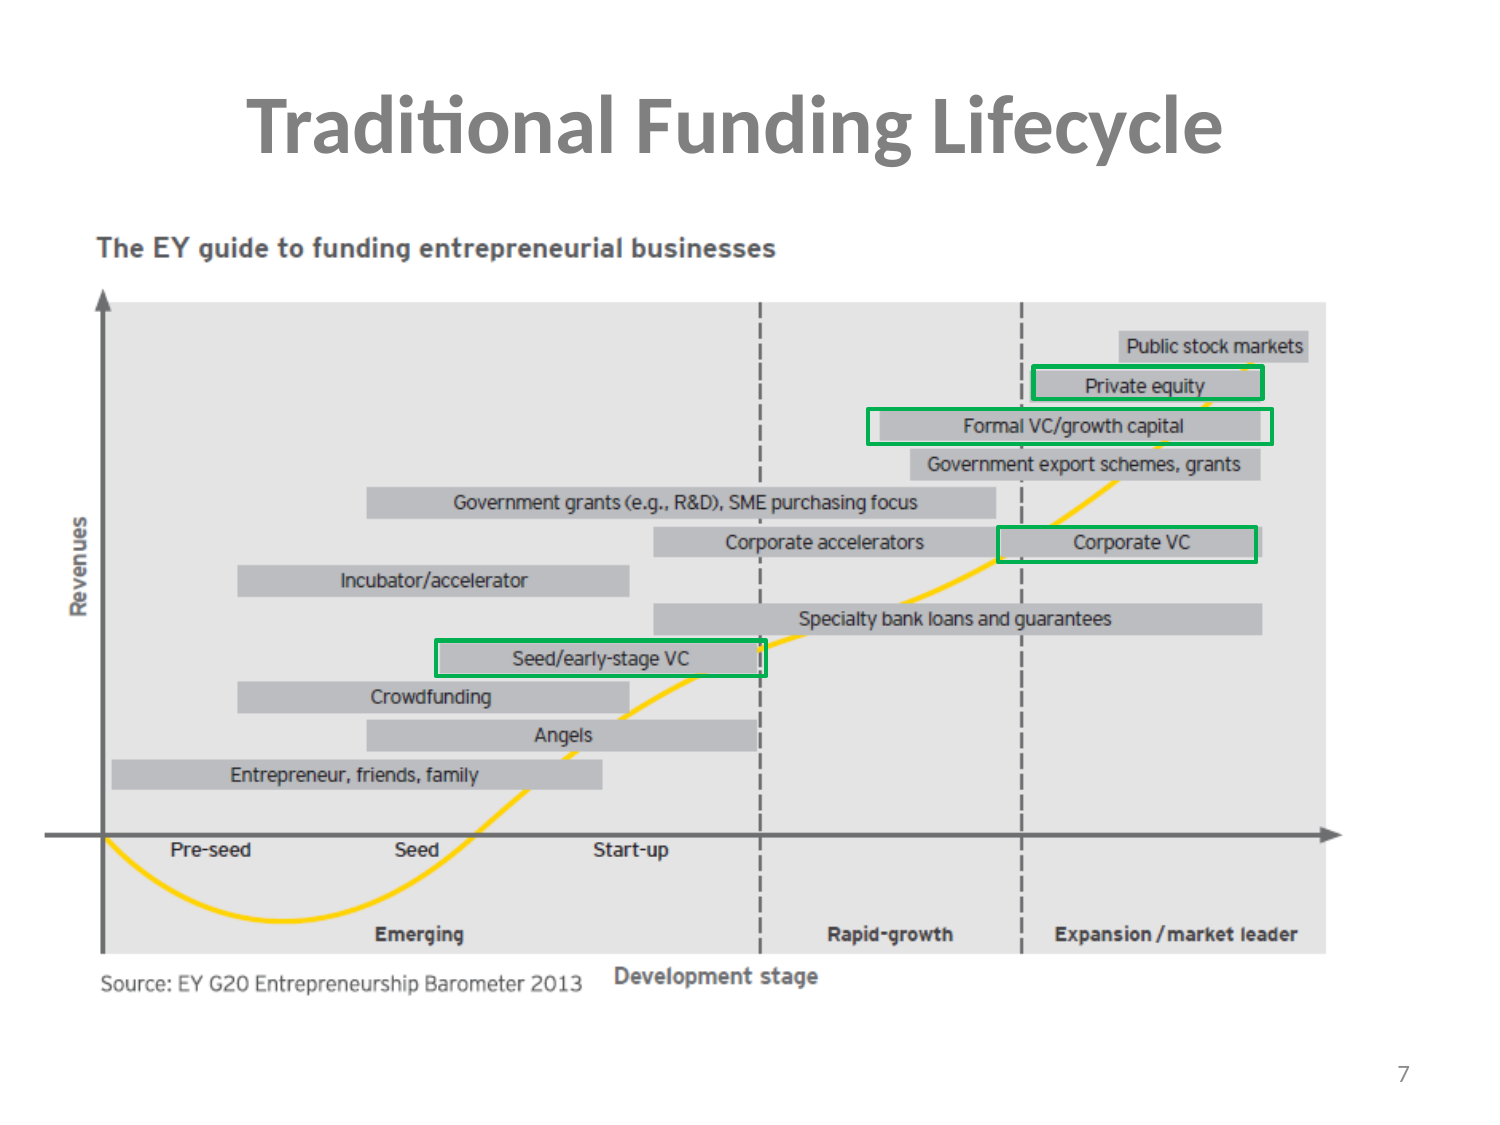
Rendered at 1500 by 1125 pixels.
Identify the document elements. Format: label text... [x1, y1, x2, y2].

text_box Traditional Funding Lifecycle [98, 62, 1374, 179]
slide_number 7 [1074, 1042, 1425, 1103]
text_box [37, 217, 1363, 1002]
